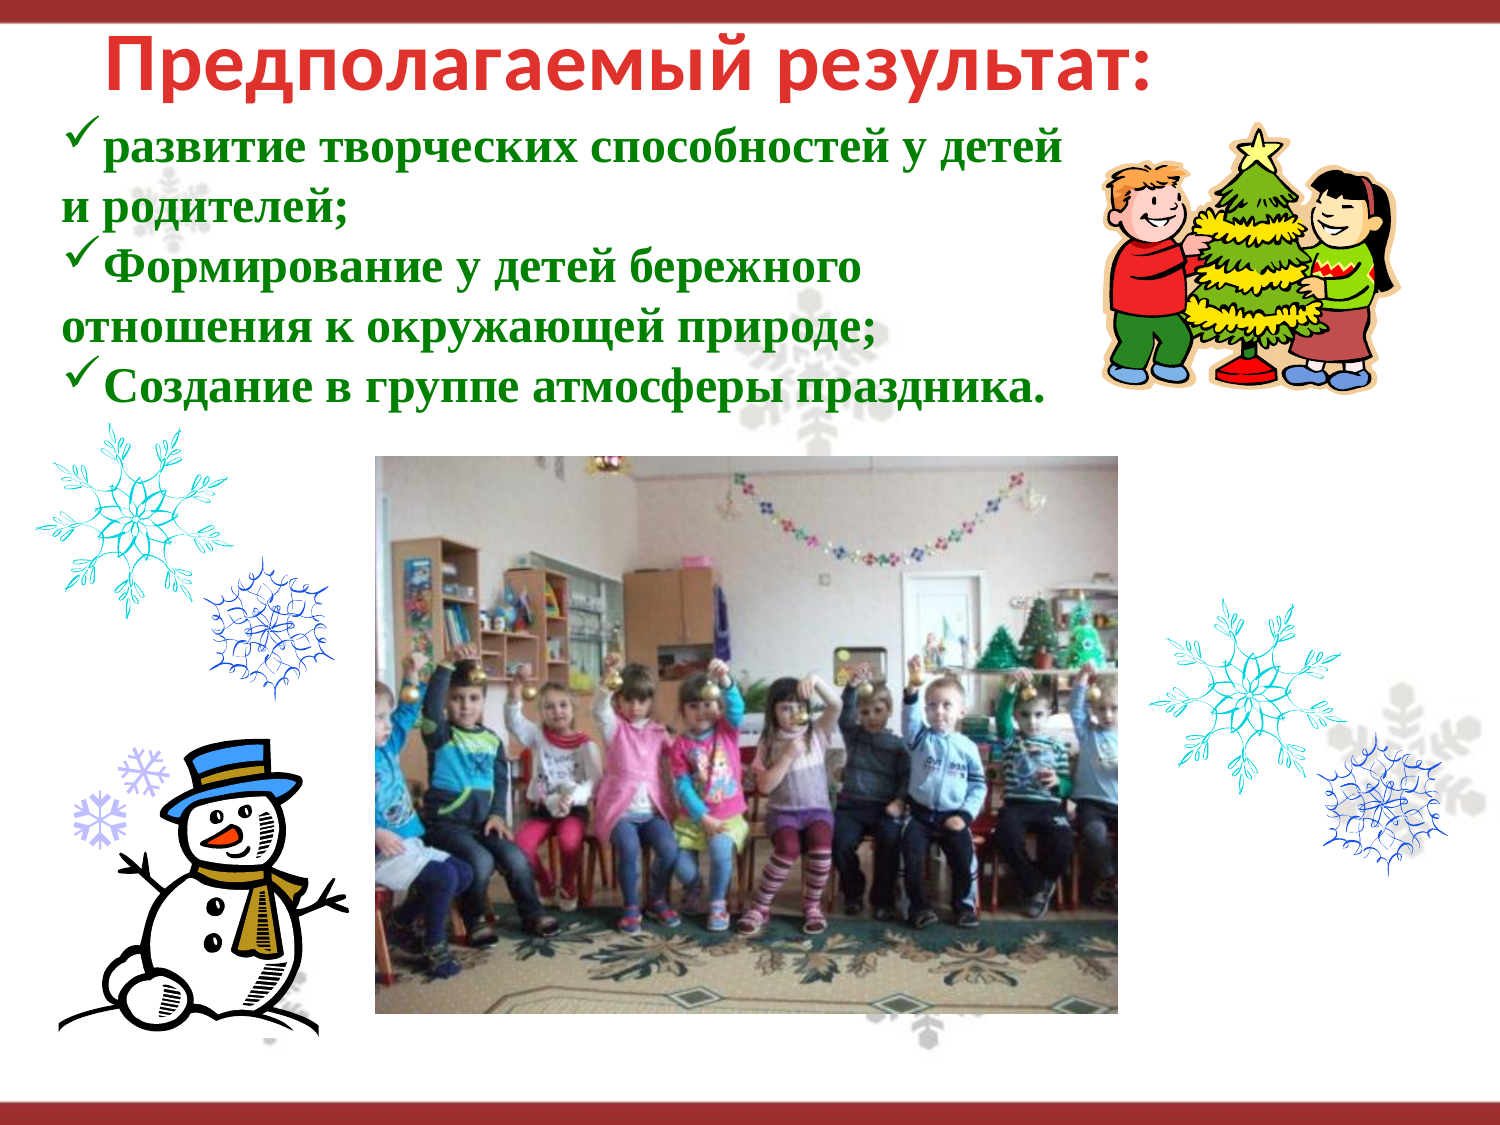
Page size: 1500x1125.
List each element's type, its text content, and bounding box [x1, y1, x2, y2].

picture [1148, 597, 1449, 878]
text_box развитие творческих способностей у детей и родителей; Формирование у детей бережного отношения к окружающей природе; Создание в группе атмосферы праздника. [46, 115, 1079, 421]
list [374, 456, 1118, 1014]
picture [1101, 116, 1407, 401]
text_box Спасибо за внимание! [0, 0, 1500, 1125]
text_box Предполагаемый результат: [0, 0, 1260, 115]
picture [34, 421, 336, 702]
picture [58, 737, 350, 1039]
